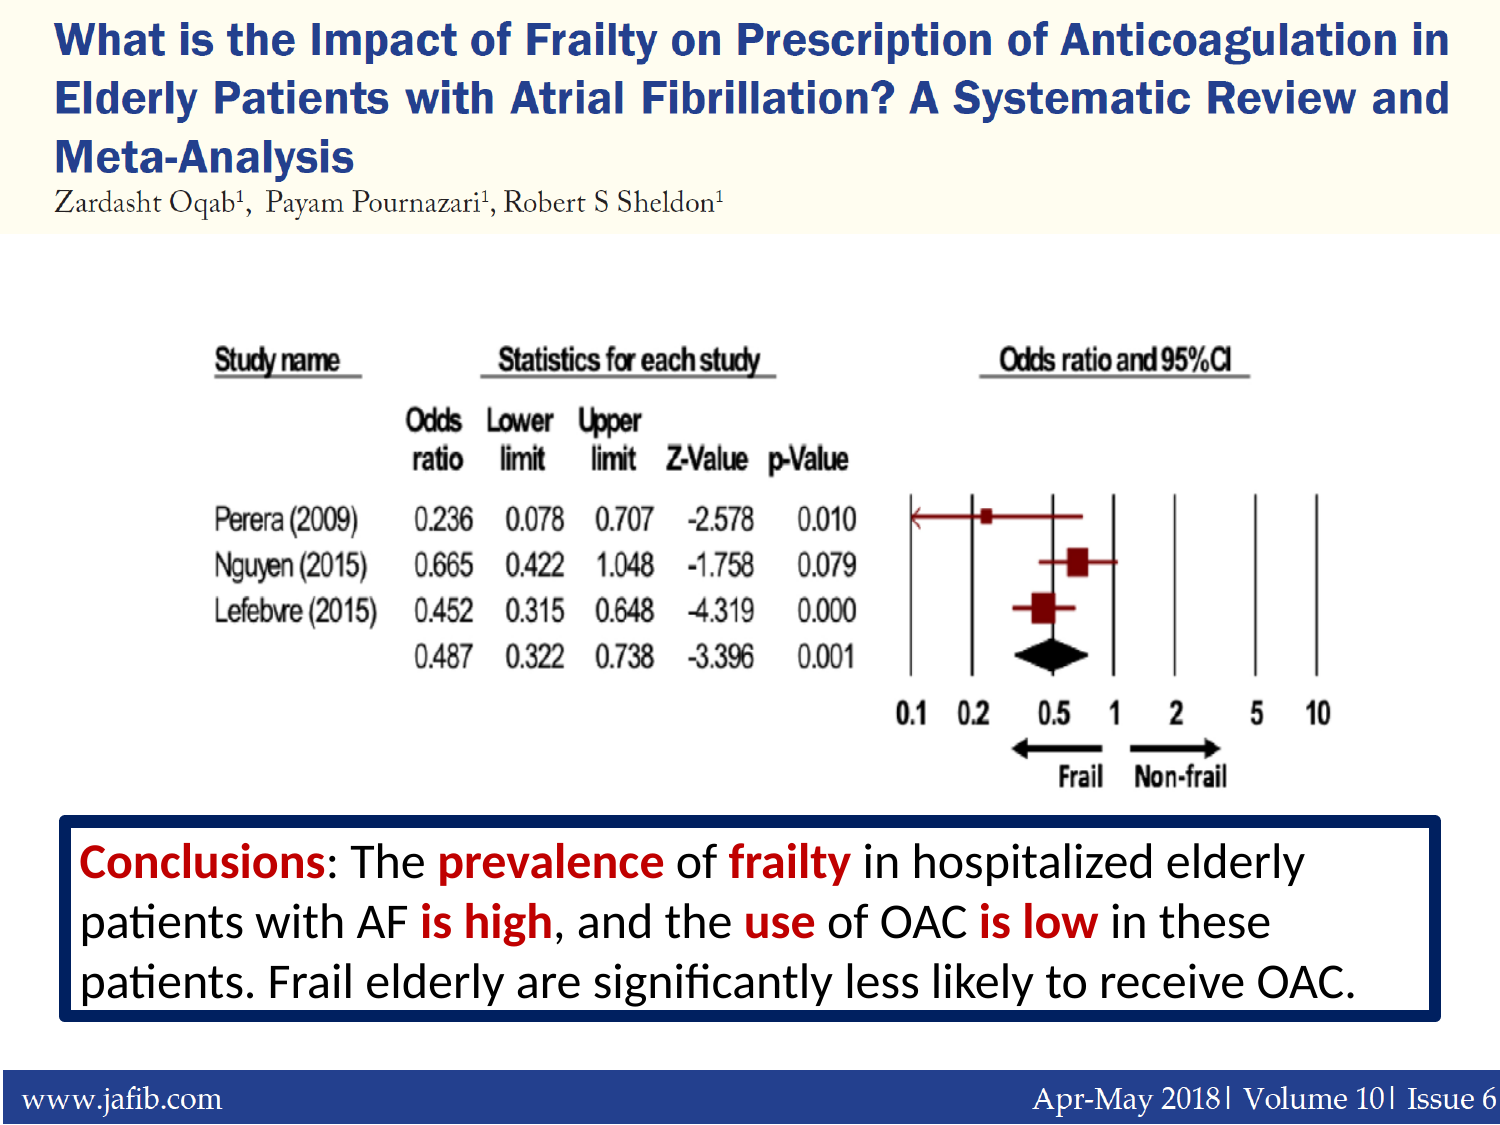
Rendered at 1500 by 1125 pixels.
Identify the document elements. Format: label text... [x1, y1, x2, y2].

text_box Conclusions: The prevalence of frailty in hospitalized elderly patients with AF is high, and the use of OAC is low in these patients. Frail elderly are significantly less likely to receive OAC. [64, 821, 1436, 1017]
picture [0, 0, 1500, 234]
picture [147, 314, 1394, 817]
picture [2, 1069, 1500, 1125]
